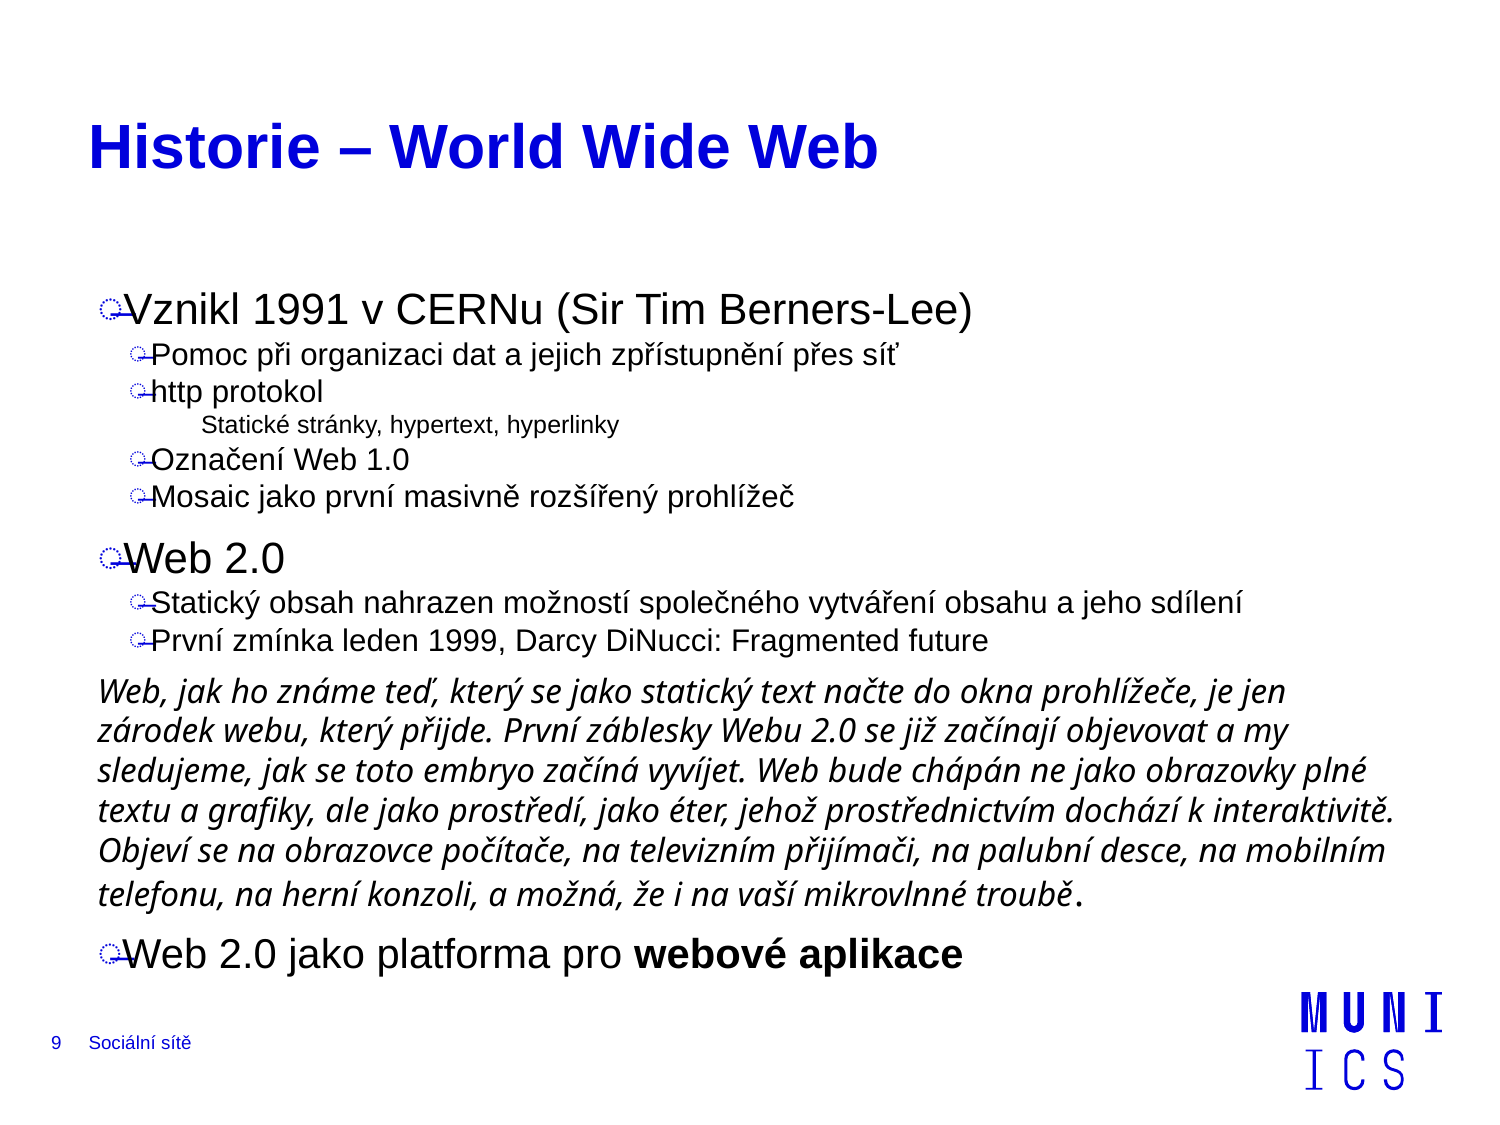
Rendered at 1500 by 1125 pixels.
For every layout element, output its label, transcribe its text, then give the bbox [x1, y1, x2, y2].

title Historie – World Wide Web [88, 118, 1412, 193]
footer Sociální sítě [88, 1021, 1063, 1063]
slide_number 9 [50, 1021, 82, 1063]
list Vznikl 1991 v CERNu (Sir Tim Berners-Lee) Pomoc při organizaci dat a jejich zpřístupnění přes síť http protokol Statické stránky, hypertext, hyperlinky Označení Web 1.0 Mosaic jako první masivně rozšířený prohlížeč Web 2.0 Statický obsah nahrazen možností společného vytváření obsahu a jeho sdílení První zmínka leden 1999, Darcy DiNucci: Fragmented future Web, jak ho známe teď, který se jako statický text načte do okna prohlížeče, je jen zárodek webu, který přijde. První záblesky Webu 2.0 se již začínají objevovat a my sledujeme, jak se toto embryo začíná vyvíjet. Web bude chápán ne jako obrazovky plné textu a grafiky, ale jako prostředí, jako éter, jehož prostřednictvím dochází k interaktivitě. Objeví se na obrazovce počítače, na televizním přijímači, na palubní desce, na mobilním telefonu, na herní konzoli, a možná, že i na vaší mikrovlnné troubě. Web 2.0 jako platforma pro webové aplikace [88, 277, 1412, 957]
